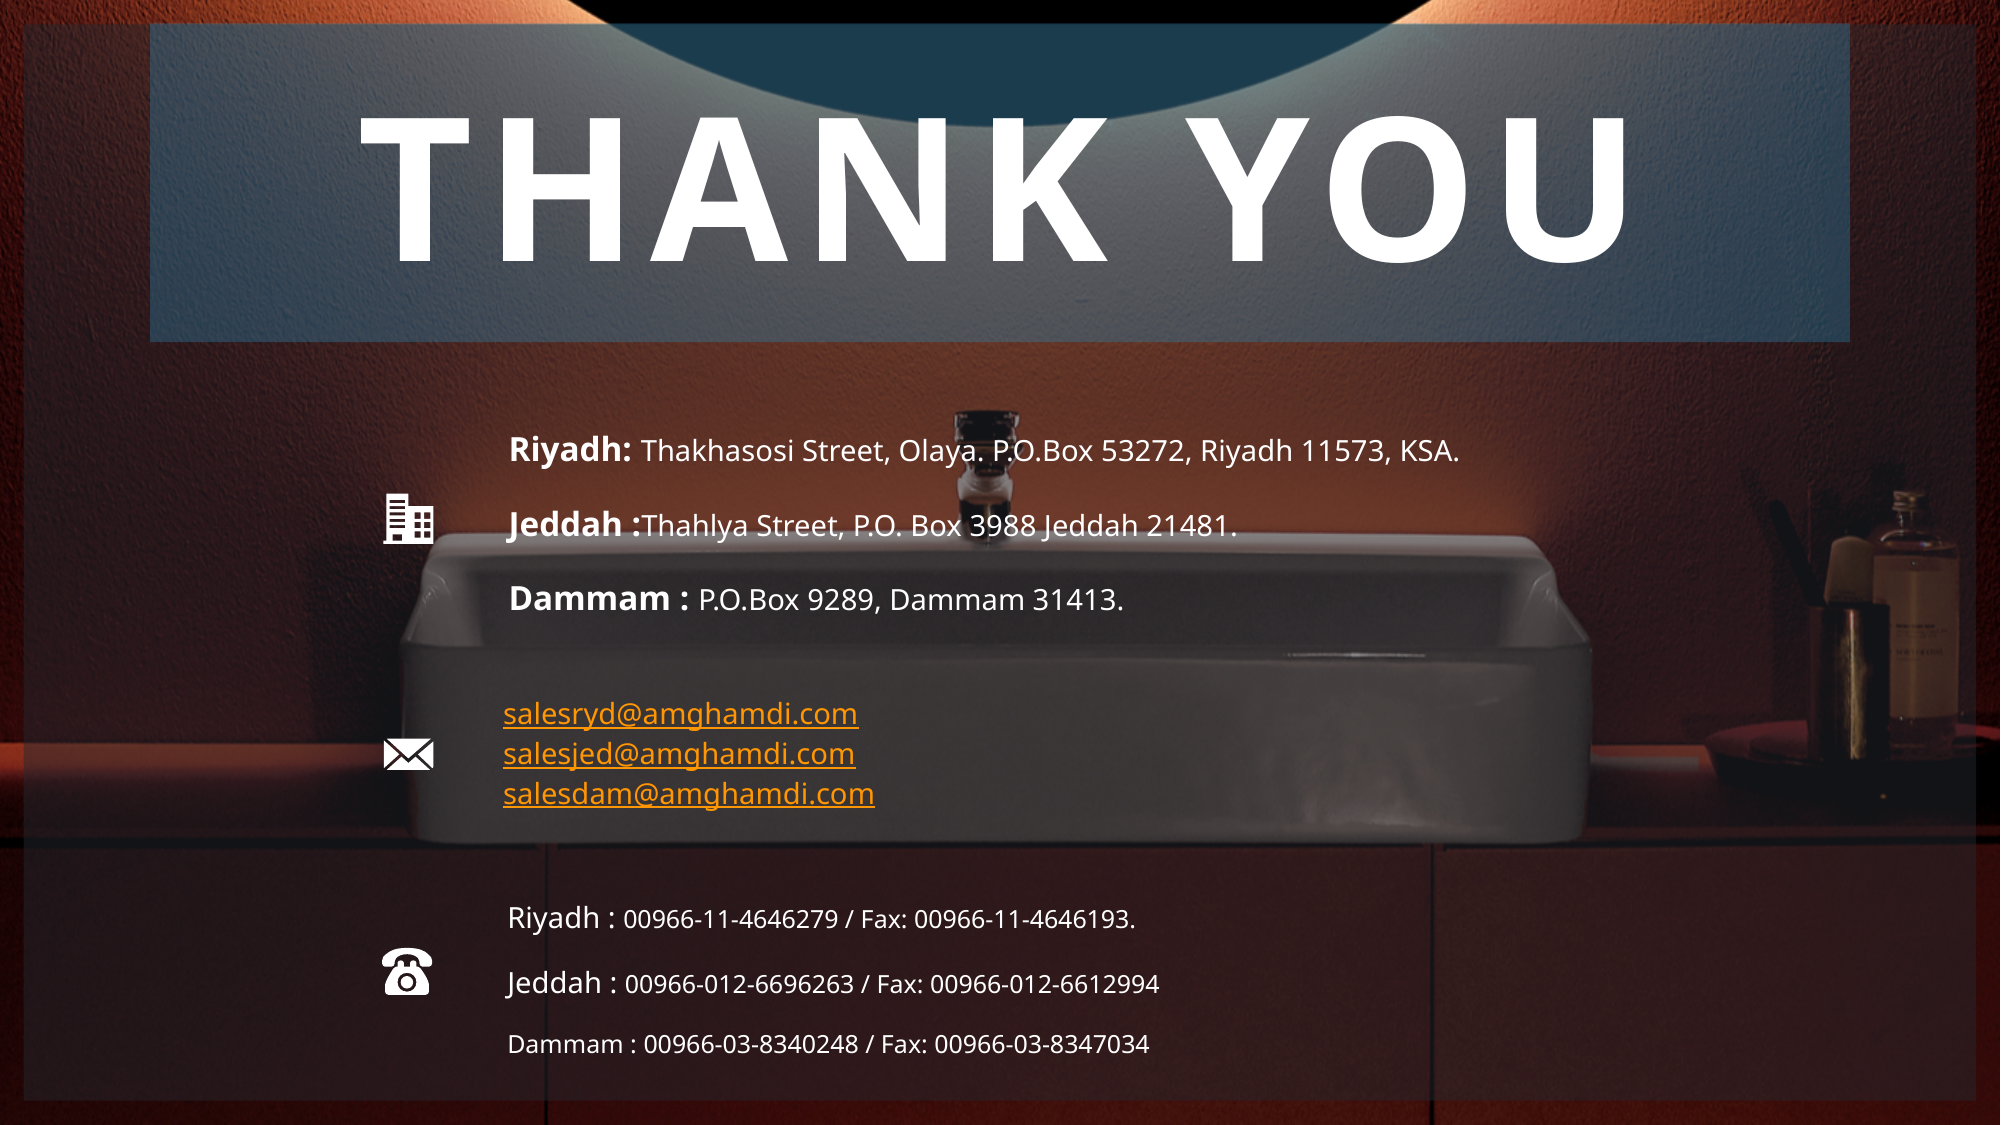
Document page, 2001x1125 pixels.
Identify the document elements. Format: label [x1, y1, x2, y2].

picture [0, 0, 2000, 1125]
text_box [383, 738, 434, 770]
text_box [382, 947, 433, 995]
